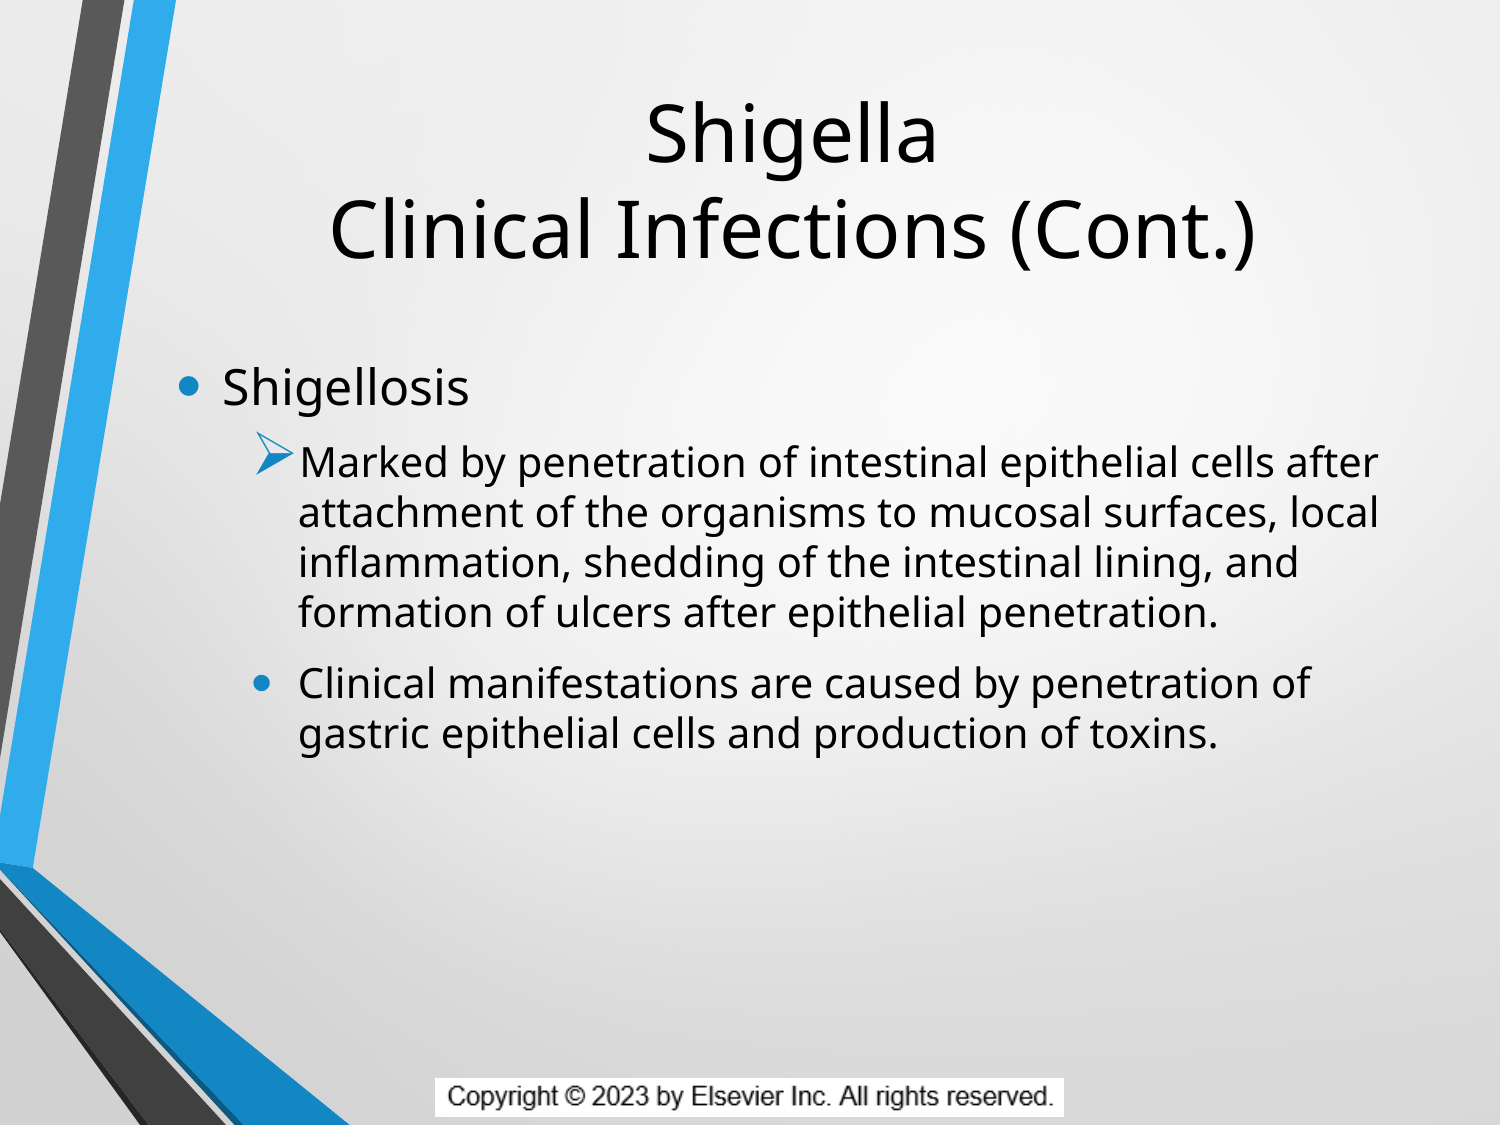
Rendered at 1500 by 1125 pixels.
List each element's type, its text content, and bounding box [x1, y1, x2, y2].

picture [435, 1078, 1064, 1117]
title Shigella Clinical Infections (Cont.) [161, 75, 1425, 282]
list Shigellosis Marked by penetration of intestinal epithelial cells after attachment of the organisms to mucosal surfaces, local inflammation, shedding of the intestinal lining, and formation of ulcers after epithelial penetration. Clinical manifestations are caused by penetration of gastric epithelial cells and production of toxins. [161, 282, 1425, 830]
